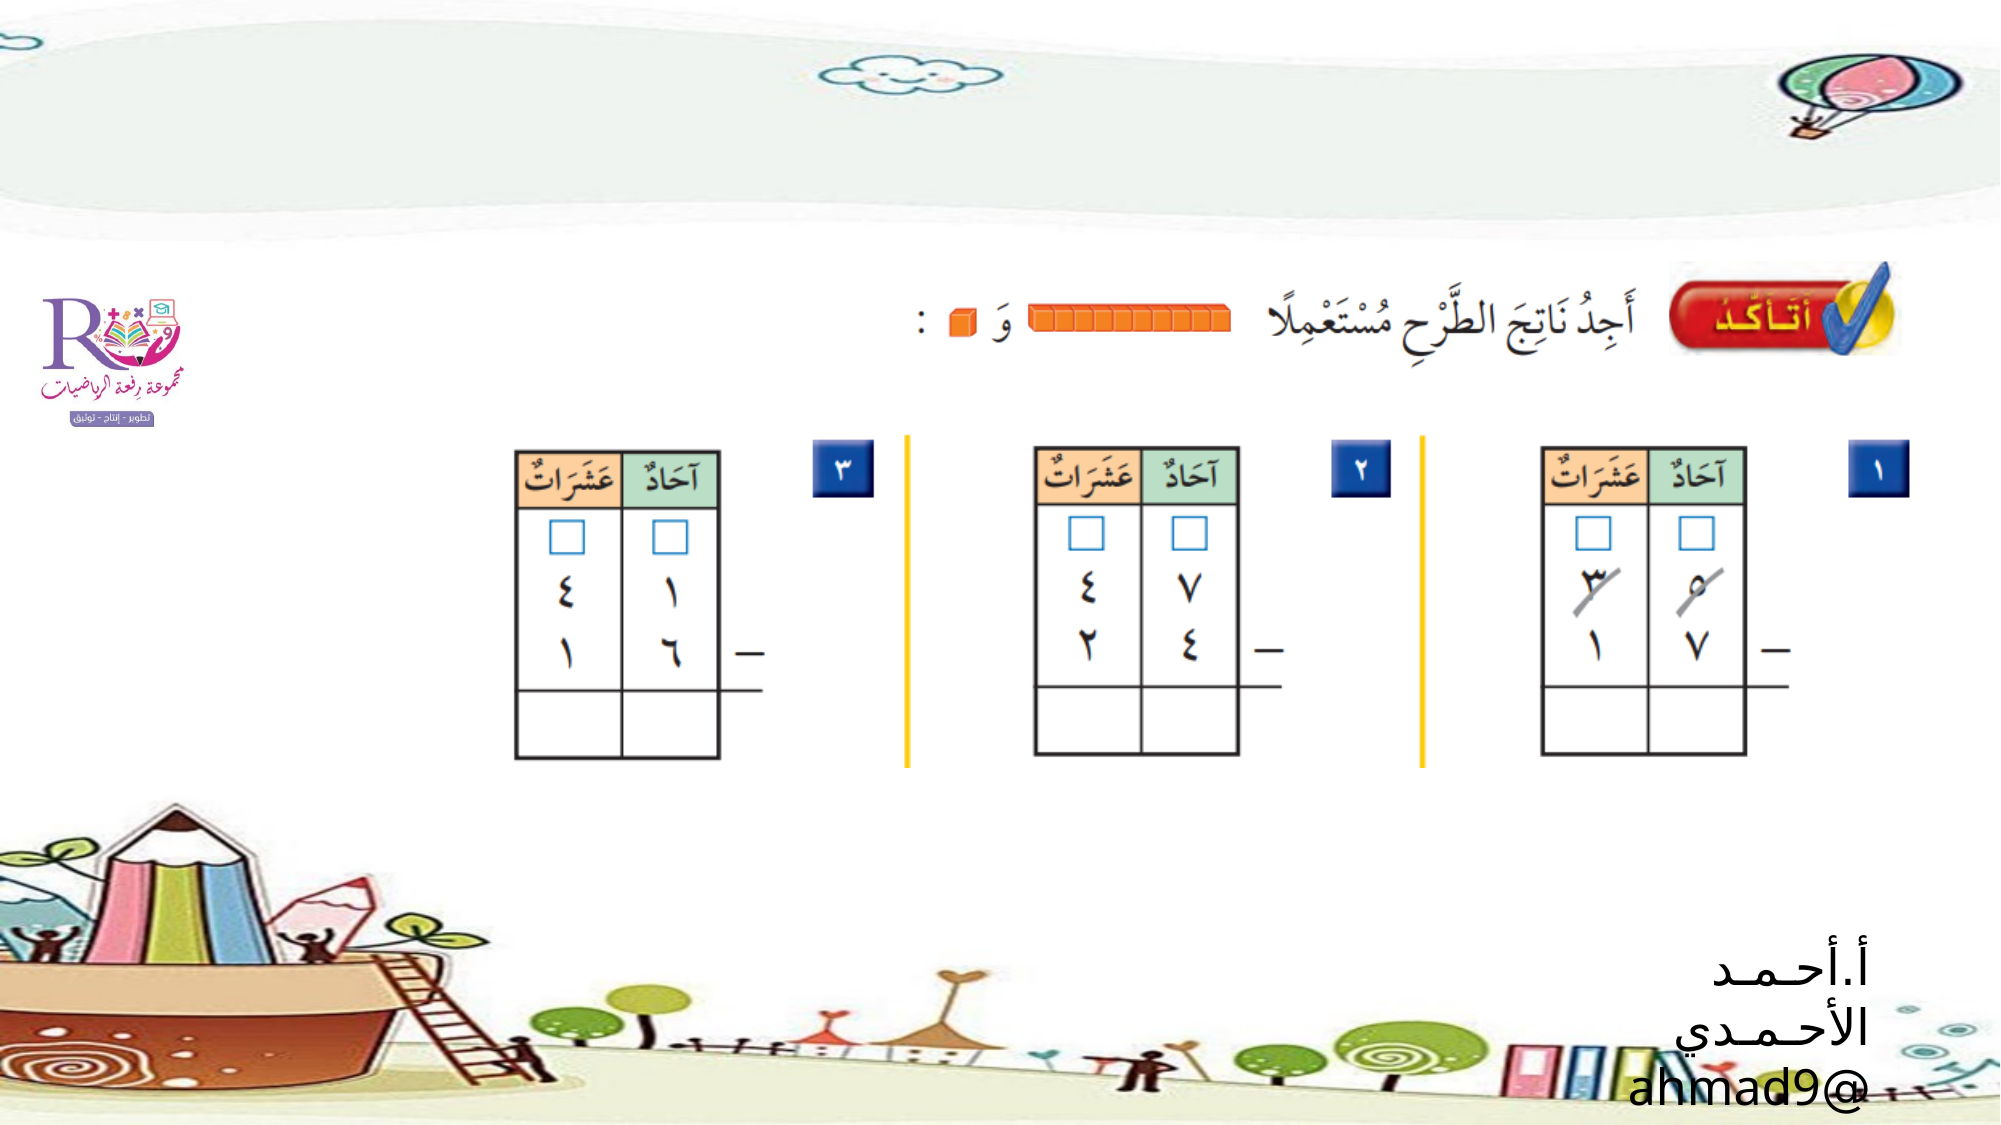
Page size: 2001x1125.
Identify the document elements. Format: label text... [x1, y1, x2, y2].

picture [0, 0, 2001, 1125]
text_box أ.أحـمـد الأحـمـدي @ahmad9963 [1600, 927, 1886, 1125]
